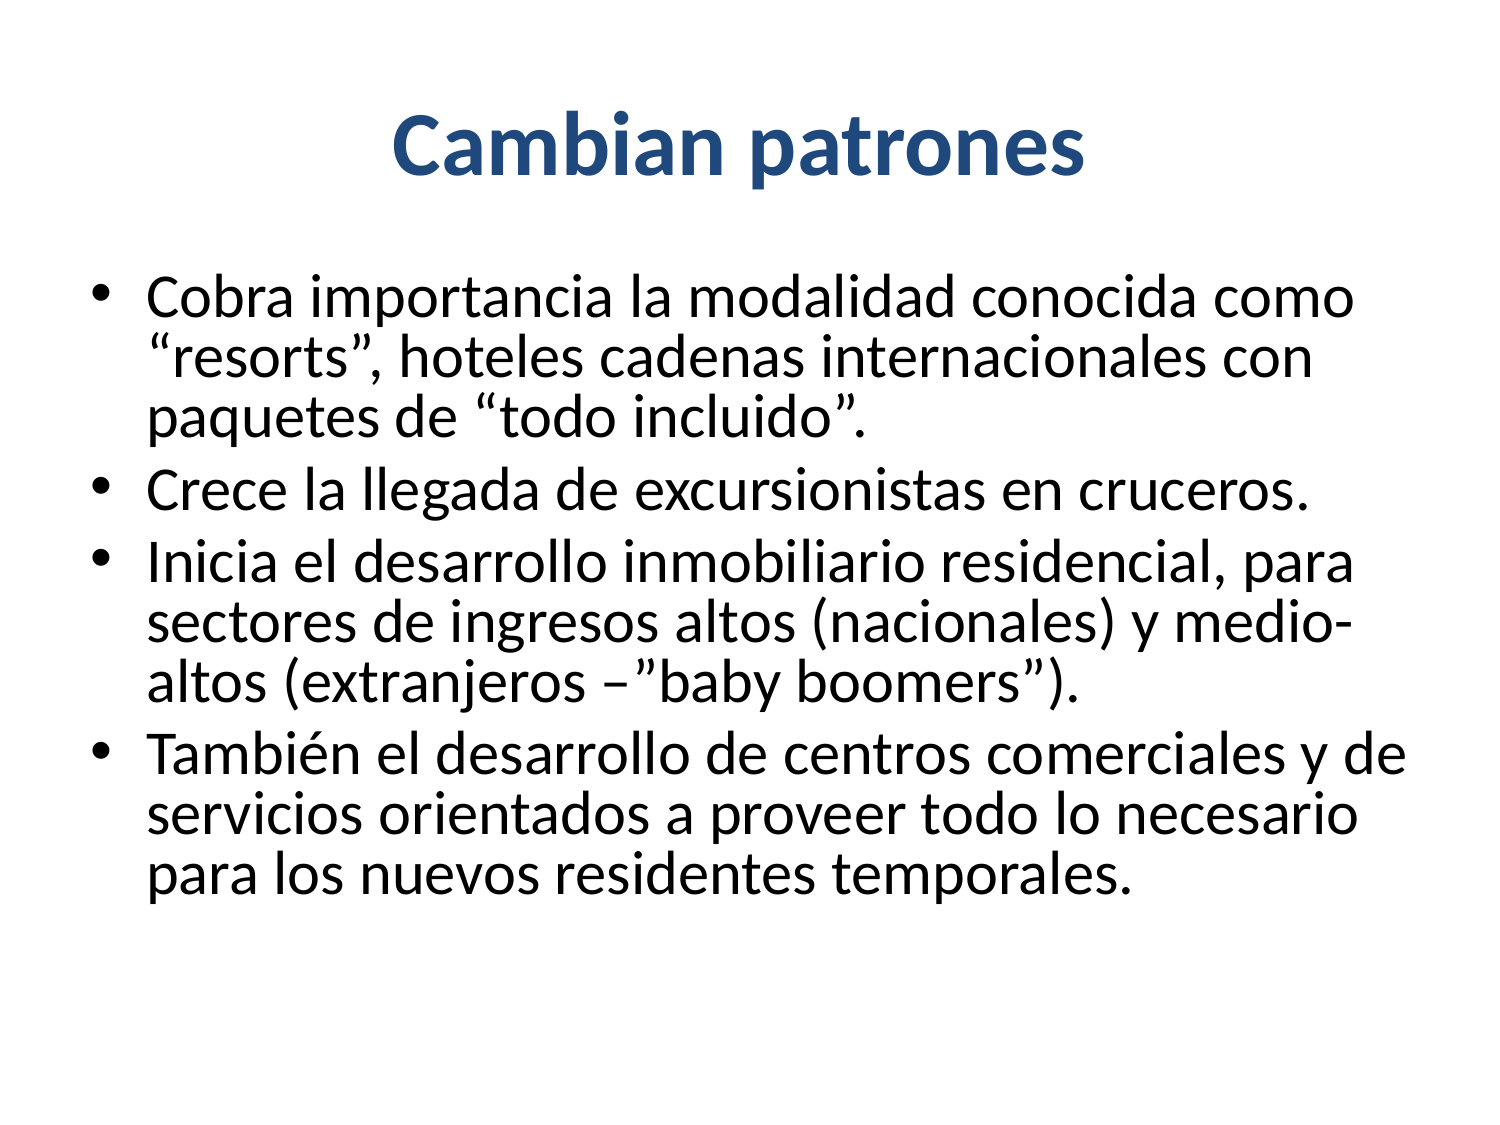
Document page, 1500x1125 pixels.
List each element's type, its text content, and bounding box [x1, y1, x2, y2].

list Cobra importancia la modalidad conocida como “resorts”, hoteles cadenas internacionales con paquetes de “todo incluido”. Crece la llegada de excursionistas en cruceros. Inicia el desarrollo inmobiliario residencial, para sectores de ingresos altos (nacionales) y medio-altos (extranjeros –”baby boomers”). También el desarrollo de centros comerciales y de servicios orientados a proveer todo lo necesario para los nuevos residentes temporales. [75, 262, 1425, 1125]
title Cambian patrones [75, 45, 1425, 233]
